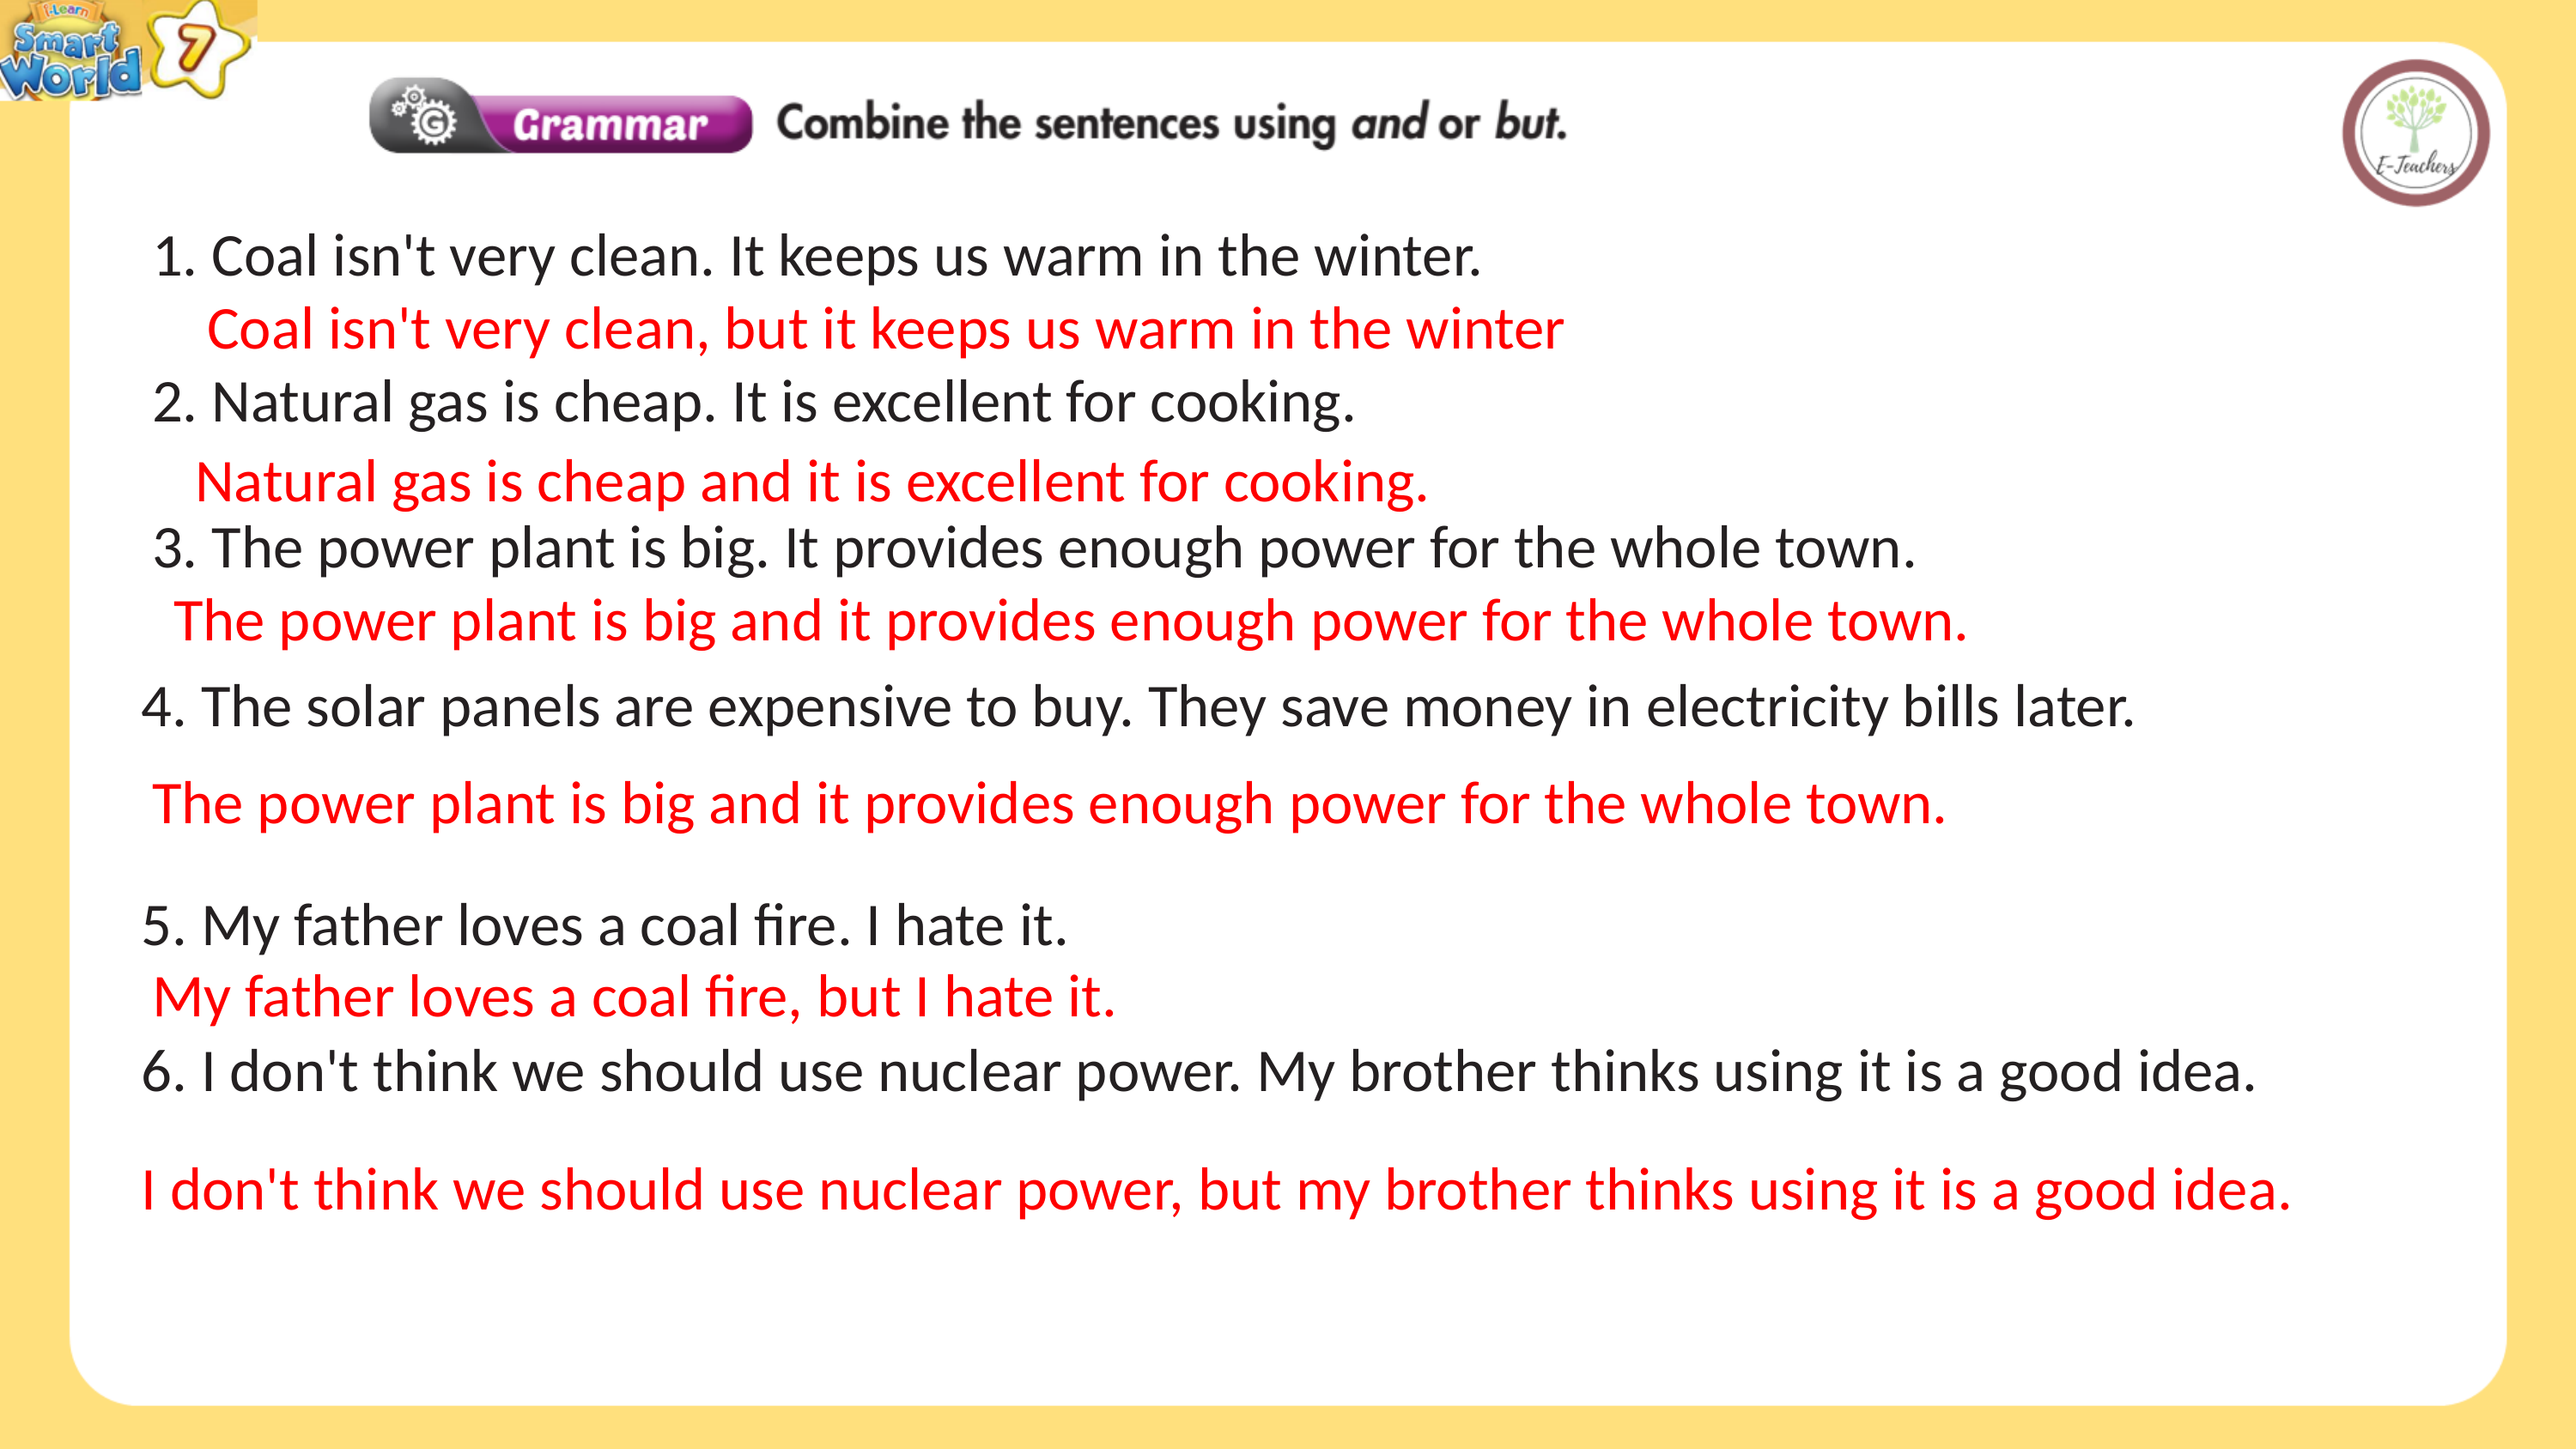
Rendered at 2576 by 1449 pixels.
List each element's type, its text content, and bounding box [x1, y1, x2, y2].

text_box 1. Coal isn't very clean. It keeps us warm in the winter. Coal isn't very clean, but it keeps us warm in the winter 2. Natural gas is cheap. It is excellent for cooking. 3. The power plant is big. It provides enough power for the whole town. [139, 209, 2182, 659]
text_box Natural gas is cheap and it is excellent for cooking. [182, 434, 1580, 520]
text_box I don't think we should use nuclear power, but my brother thinks using it is a good idea. [129, 1143, 2480, 1228]
text_box The power plant is big and it provides enough power for the whole town. [139, 756, 2287, 842]
text_box The power plant is big and it provides enough power for the whole town. [161, 573, 2265, 660]
picture [0, 0, 2576, 1449]
text_box My father loves a coal fire, but I hate it. [139, 949, 1333, 1035]
text_box 4. The solar panels are expensive to buy. They save money in electricity bills later. 5. My father loves a coal fire. I hate it. 6. I don't think we should use nuclear power. My brother thinks using it is a good idea. [129, 659, 2426, 1143]
